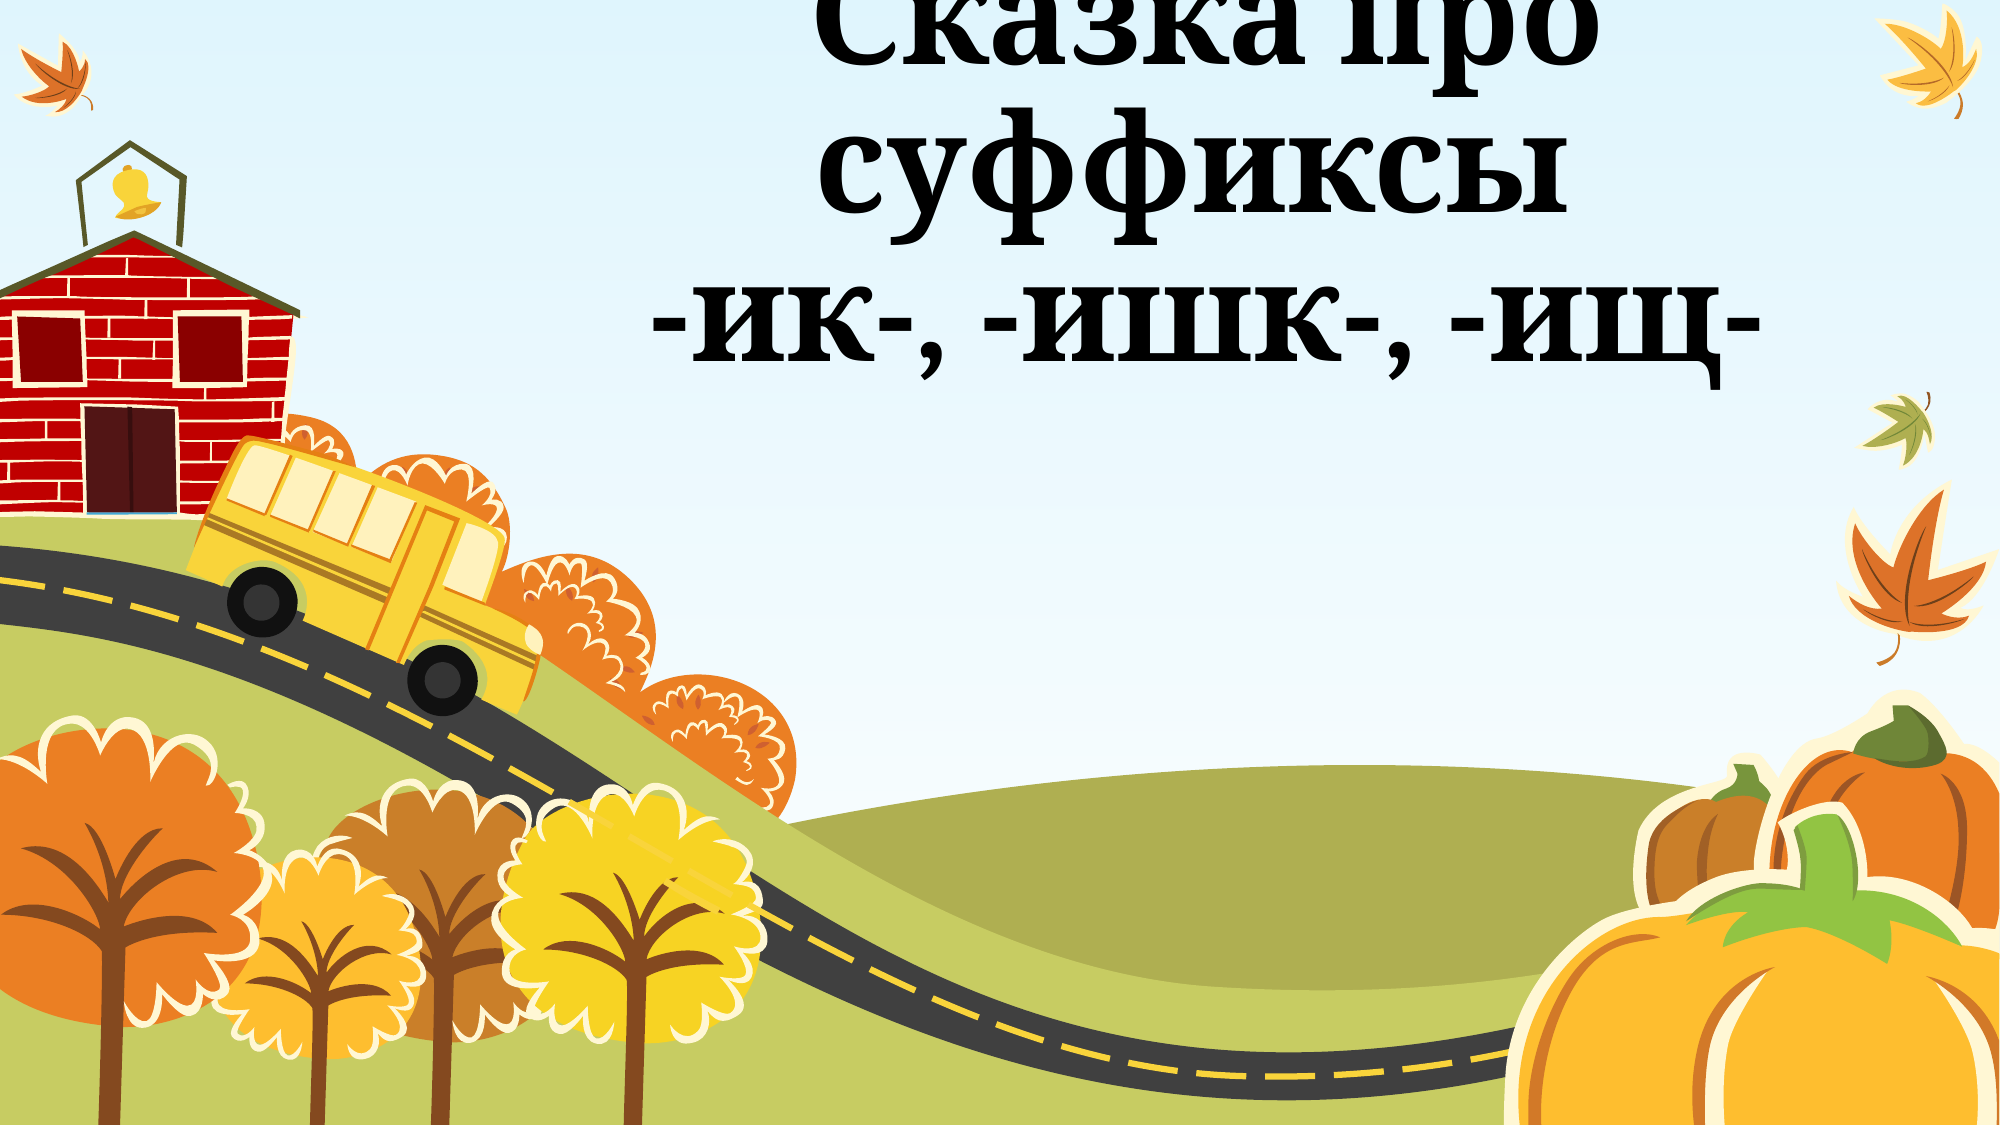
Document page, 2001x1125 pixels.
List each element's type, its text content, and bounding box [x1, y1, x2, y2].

title Сказка про суффиксы -ик-, -ишк-, -ищ- [439, 27, 1976, 399]
